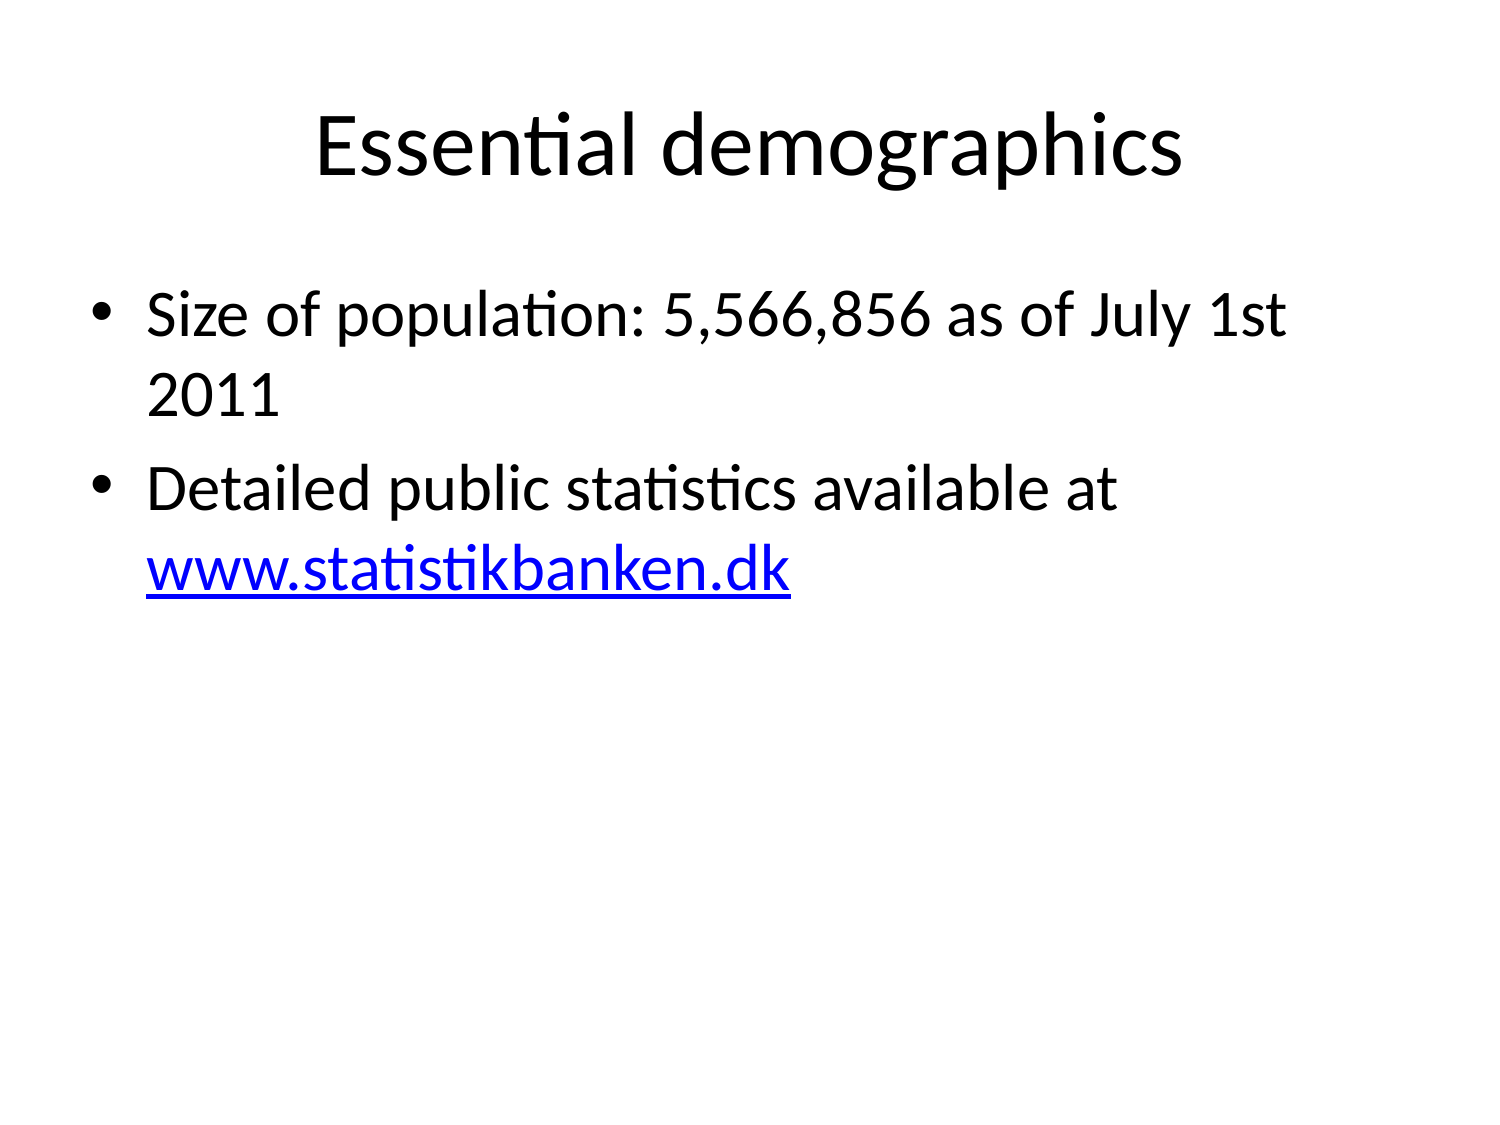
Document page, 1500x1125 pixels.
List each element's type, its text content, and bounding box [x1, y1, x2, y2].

title Essential demographics [75, 45, 1425, 233]
list Size of population: 5,566,856 as of July 1st 2011 Detailed public statistics available at www.statistikbanken.dk [75, 262, 1425, 1005]
